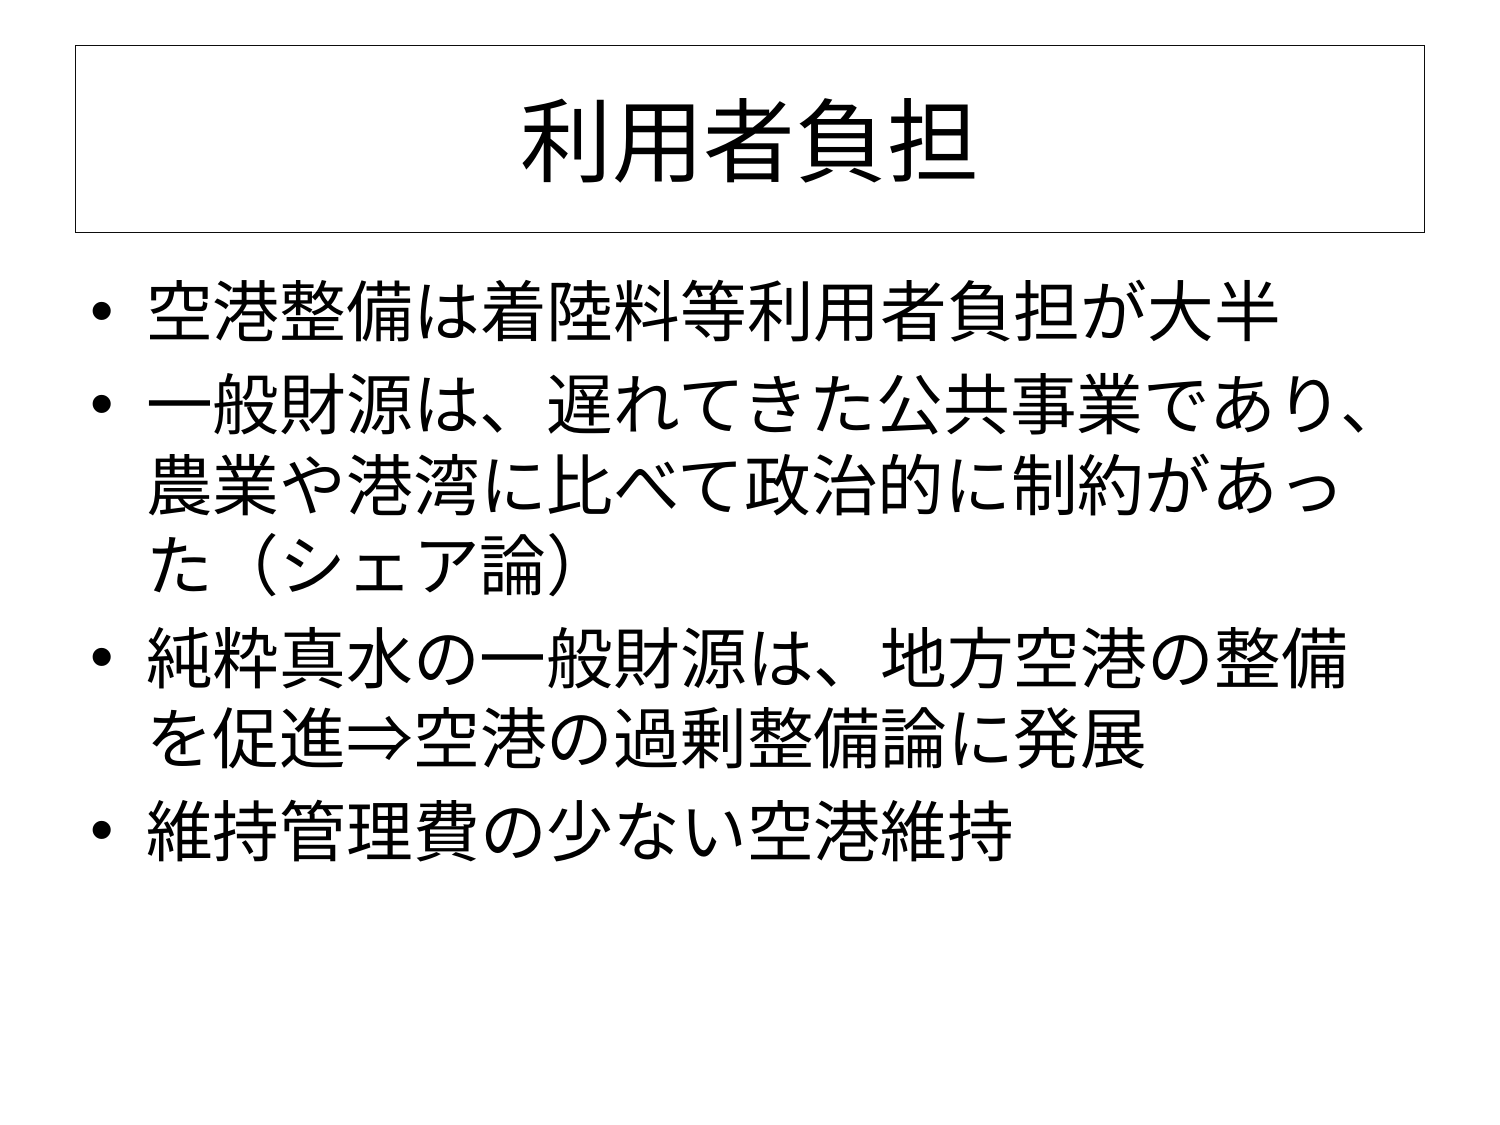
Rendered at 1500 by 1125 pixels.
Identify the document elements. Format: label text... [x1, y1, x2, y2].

list 空港整備は着陸料等利用者負担が大半 一般財源は、遅れてきた公共事業であり、農業や港湾に比べて政治的に制約があった（シェア論） 純粋真水の一般財源は、地方空港の整備を促進⇒空港の過剰整備論に発展 維持管理費の少ない空港維持 [75, 262, 1425, 1005]
title 利用者負担 [75, 45, 1425, 233]
